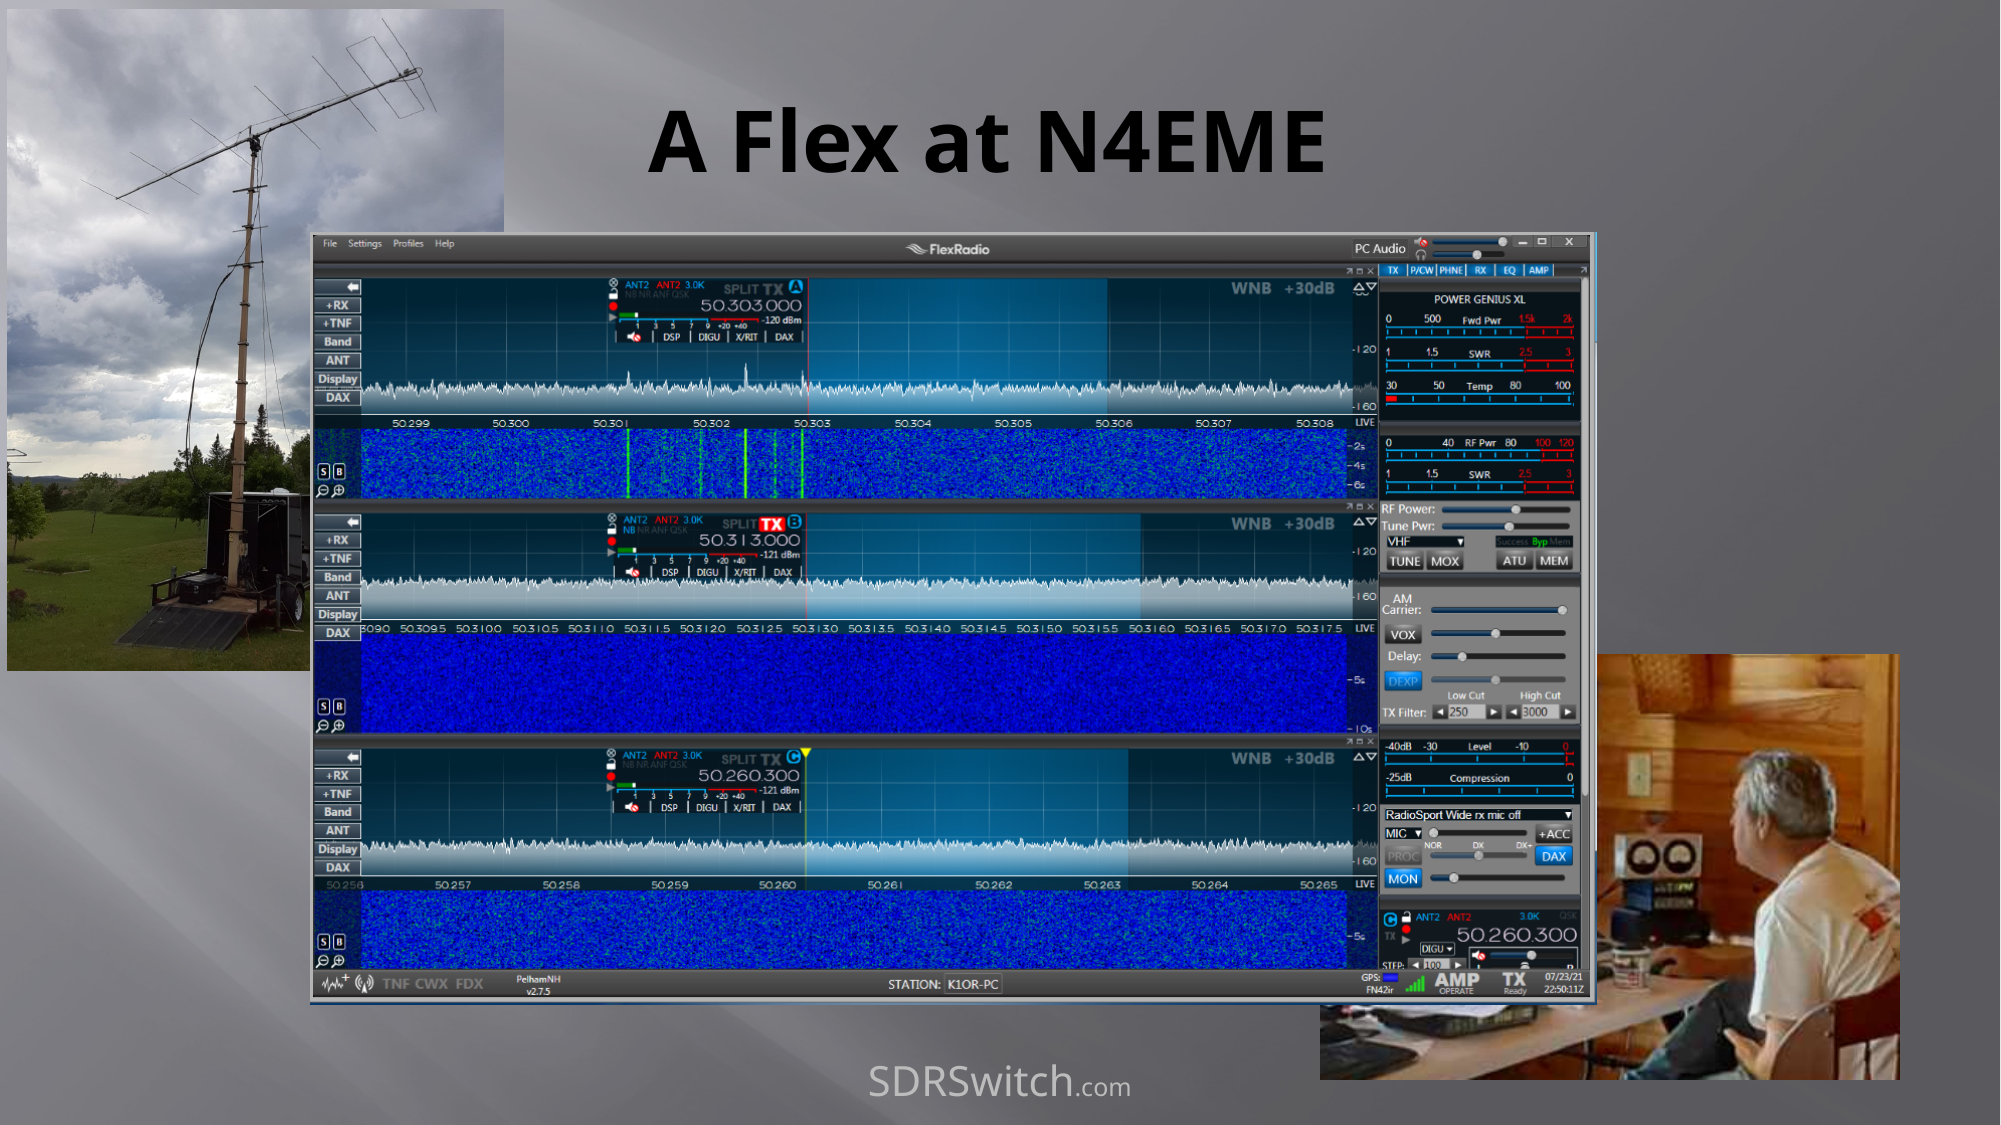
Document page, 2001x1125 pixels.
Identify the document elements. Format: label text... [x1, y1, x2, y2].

footer SDRSwitch.com [683, 1052, 1317, 1113]
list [310, 232, 1597, 1006]
picture [1319, 654, 1901, 1081]
picture [7, 9, 504, 671]
title A Flex at N4EME [545, 45, 1900, 233]
